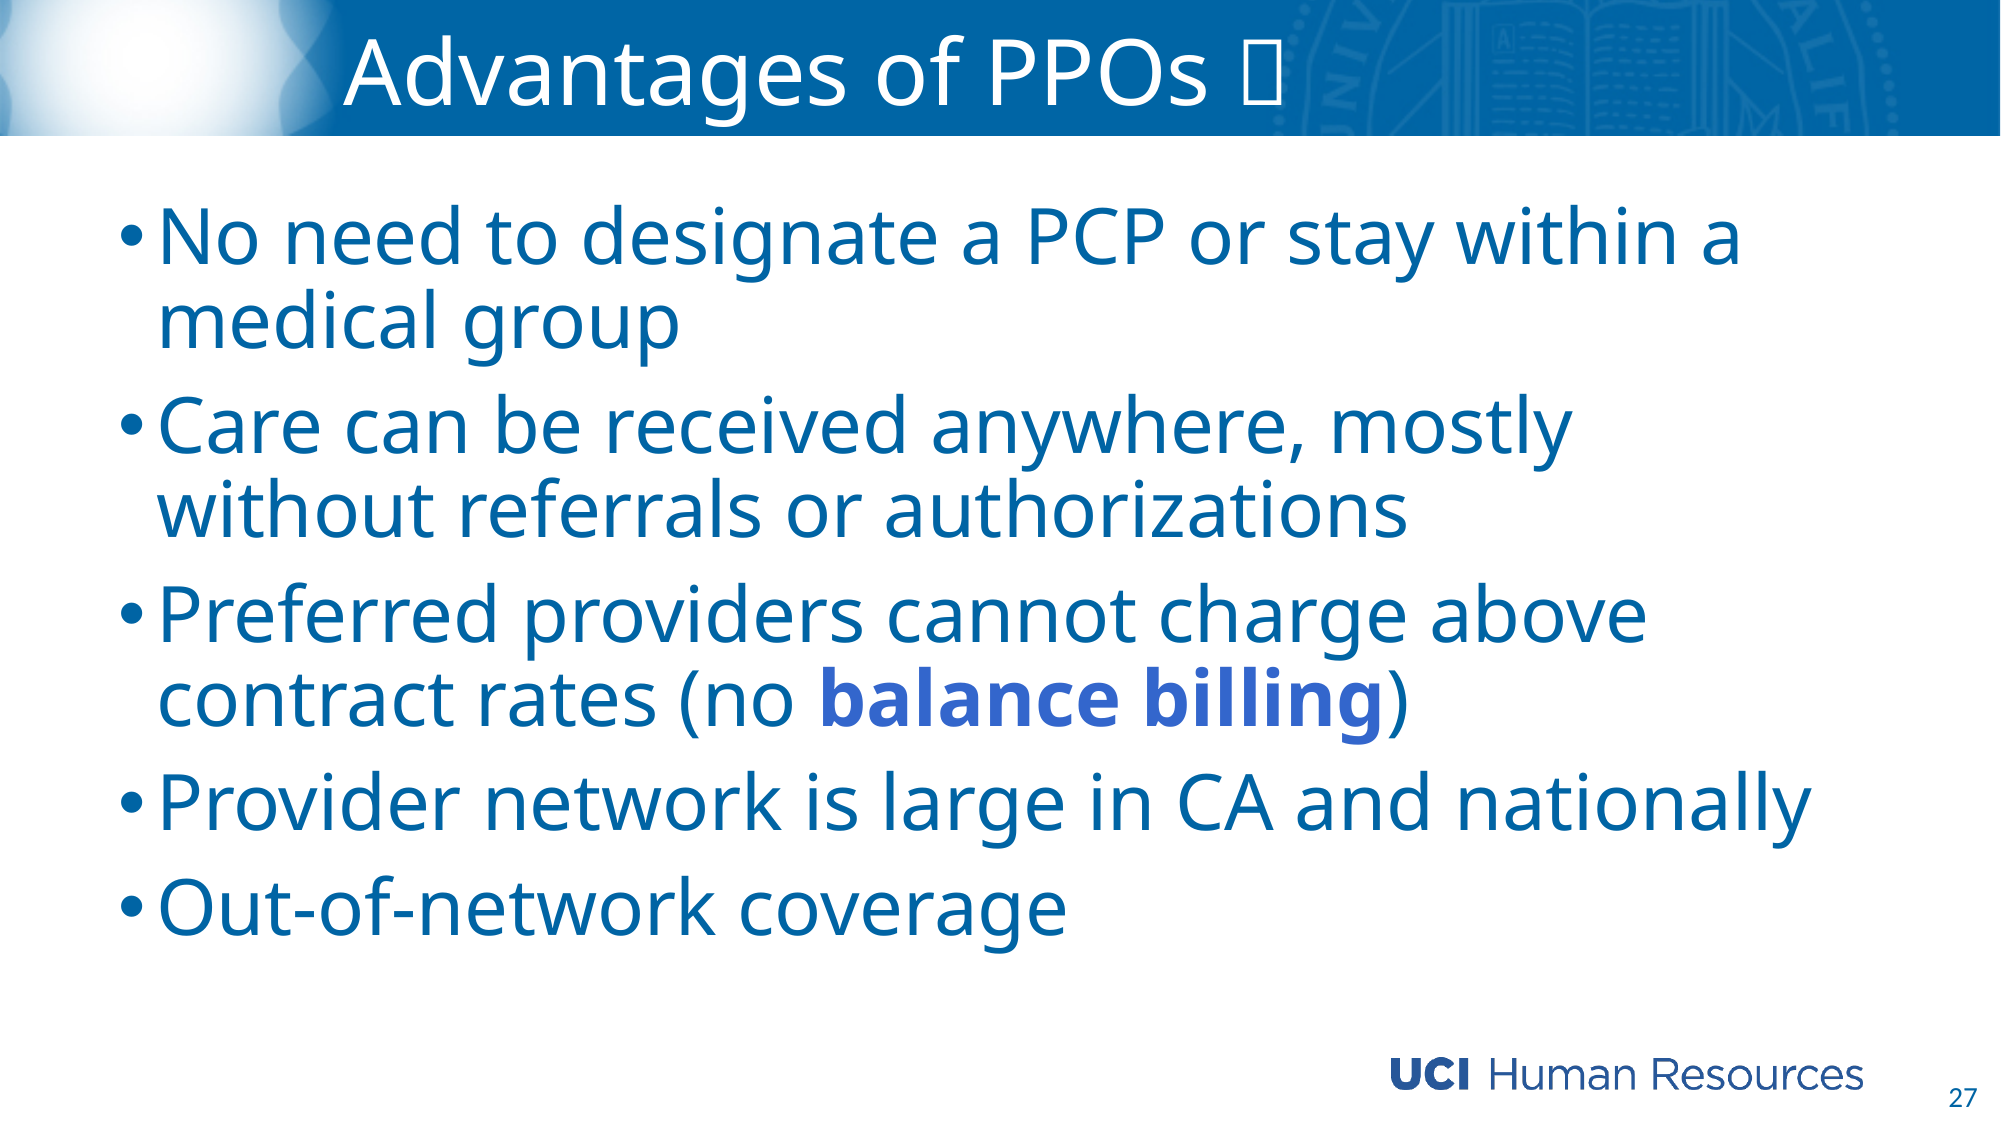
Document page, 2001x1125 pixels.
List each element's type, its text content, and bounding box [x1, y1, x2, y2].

list No need to designate a PCP or stay within a medical group Care can be received anywhere, mostly without referrals or authorizations Preferred providers cannot charge above contract rates (no balance billing) Provider network is large in CA and nationally Out-of-network coverage [103, 189, 1829, 1012]
title Advantages of PPOs  [328, 15, 2000, 136]
picture [0, 0, 2001, 136]
picture [1391, 1057, 1863, 1090]
slide_number 27 [1933, 1070, 2000, 1125]
